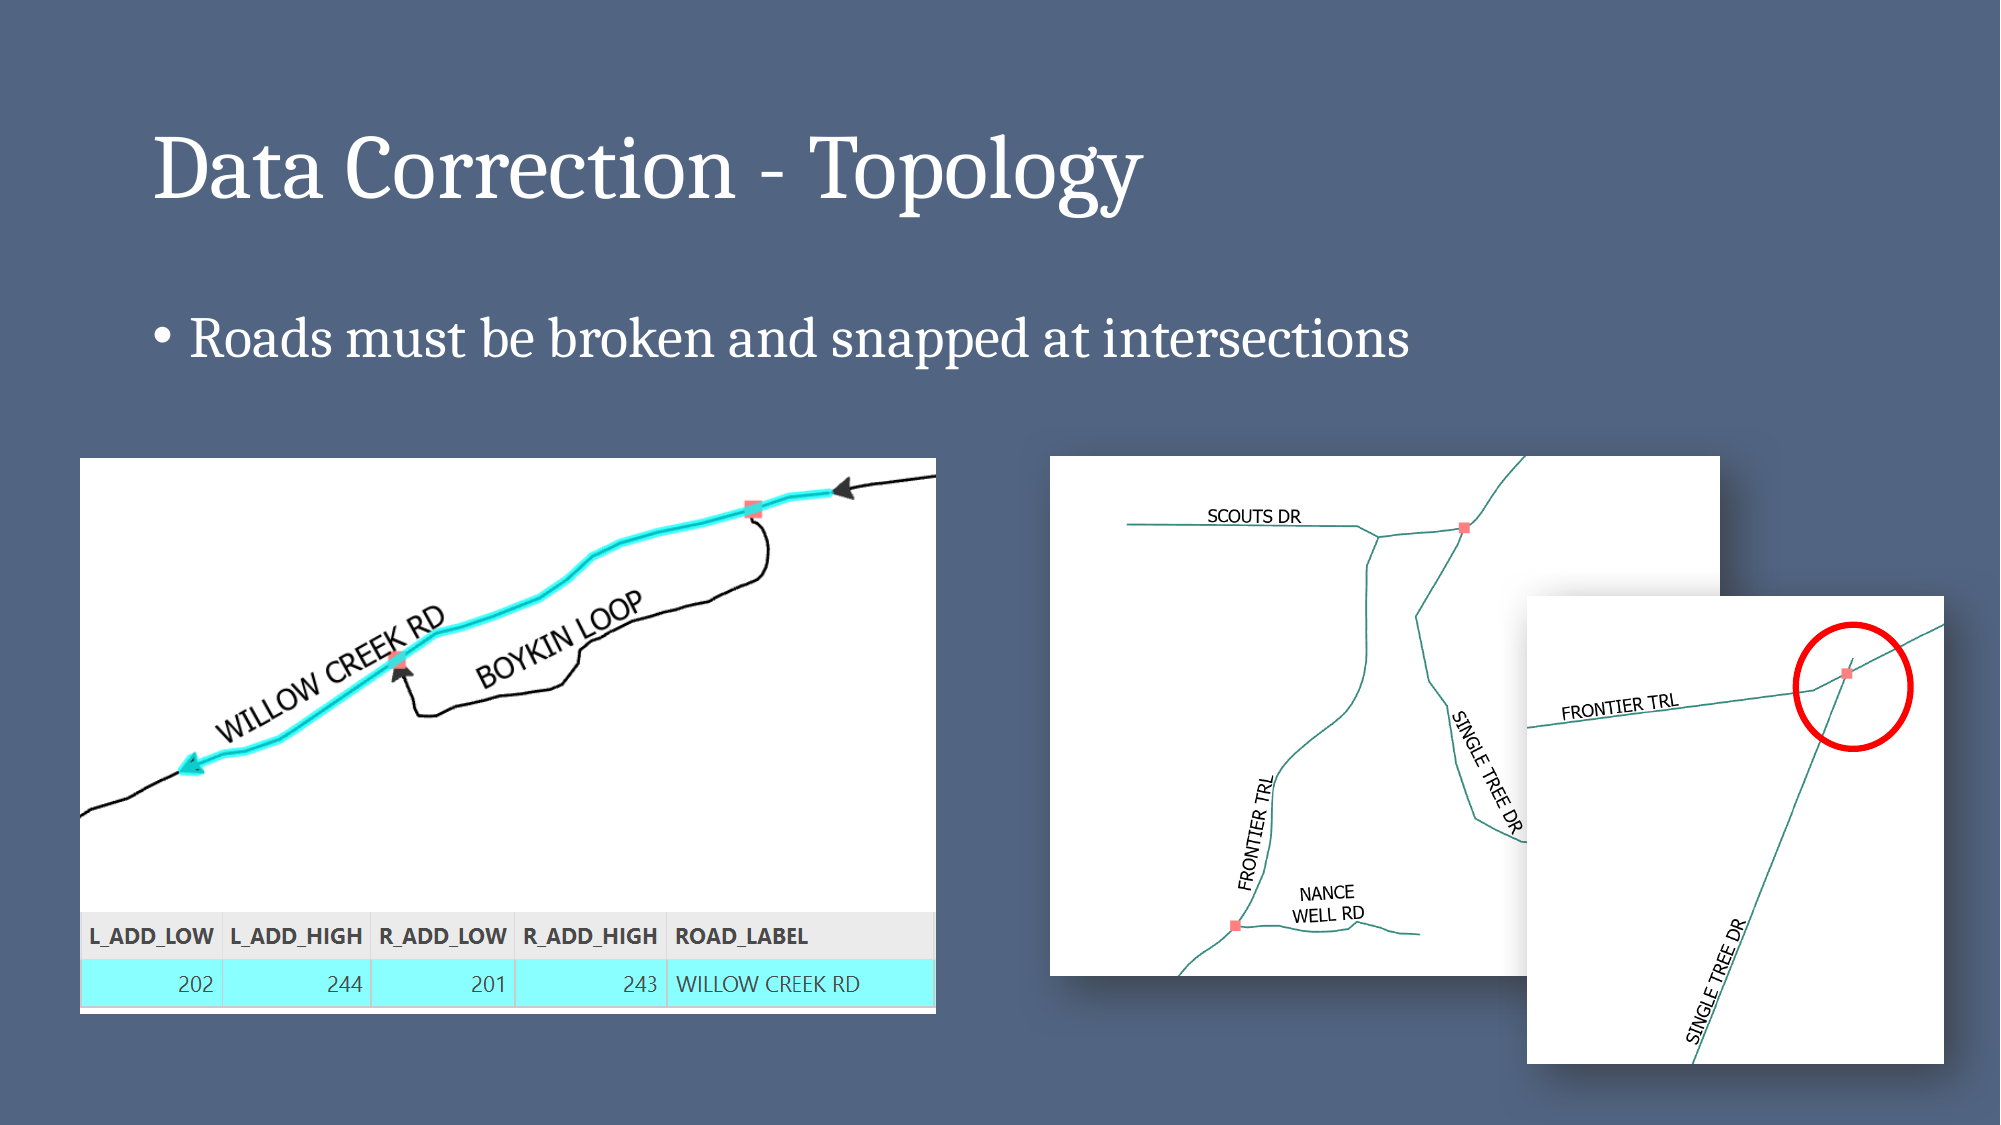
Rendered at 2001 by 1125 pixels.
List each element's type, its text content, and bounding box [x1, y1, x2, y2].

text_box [1527, 596, 1944, 1064]
list Roads must be broken and snapped at intersections [137, 299, 1863, 1014]
picture [80, 458, 936, 1014]
title Data Correction - Topology [137, 59, 1863, 278]
picture [1050, 456, 1720, 976]
